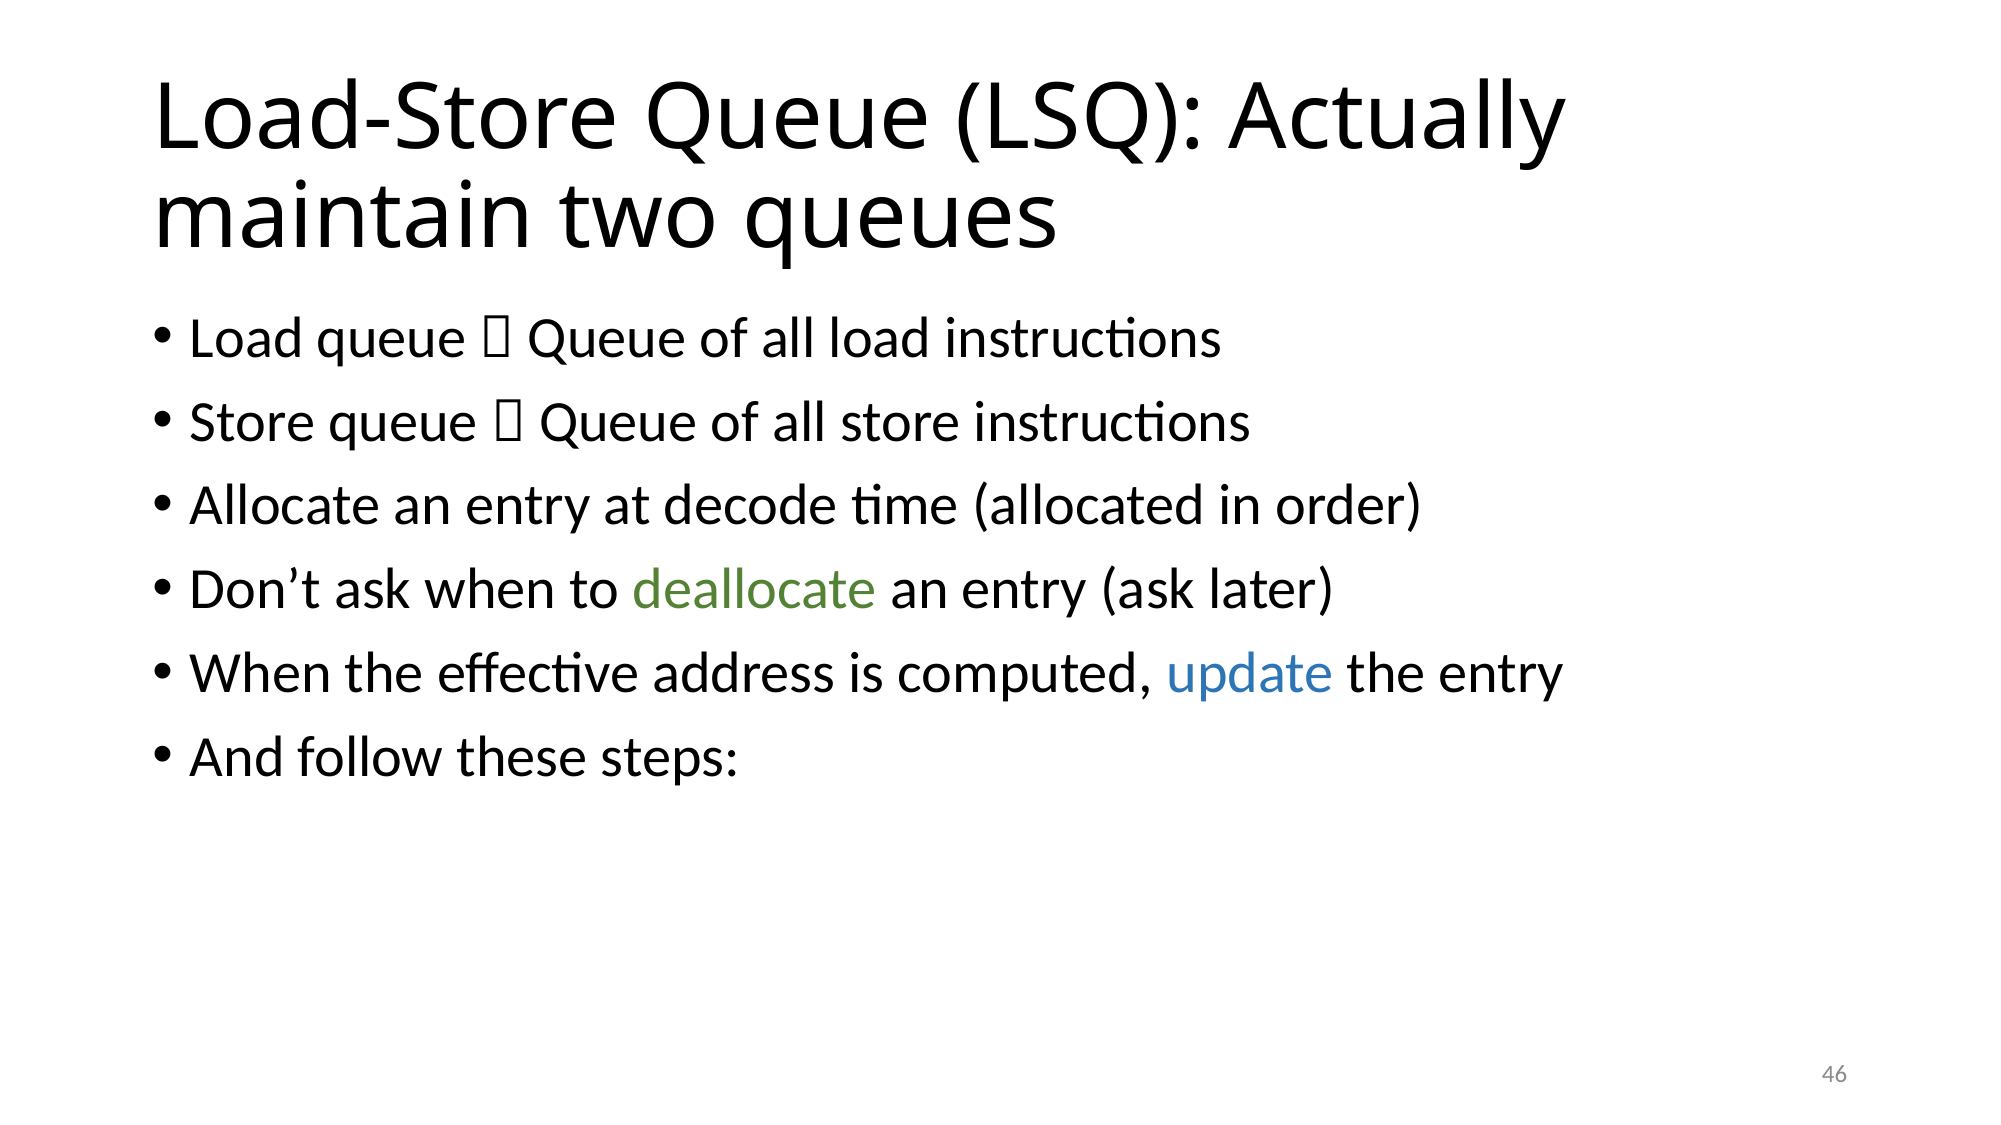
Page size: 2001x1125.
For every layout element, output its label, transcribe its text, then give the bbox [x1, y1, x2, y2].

title Load-Store Queue (LSQ): Actually maintain two queues [137, 59, 1863, 278]
list Load queue  Queue of all load instructions Store queue  Queue of all store instructions Allocate an entry at decode time (allocated in order) Don’t ask when to deallocate an entry (ask later) When the effective address is computed, update the entry And follow these steps: [137, 299, 1863, 1014]
slide_number 46 [1412, 1042, 1863, 1103]
